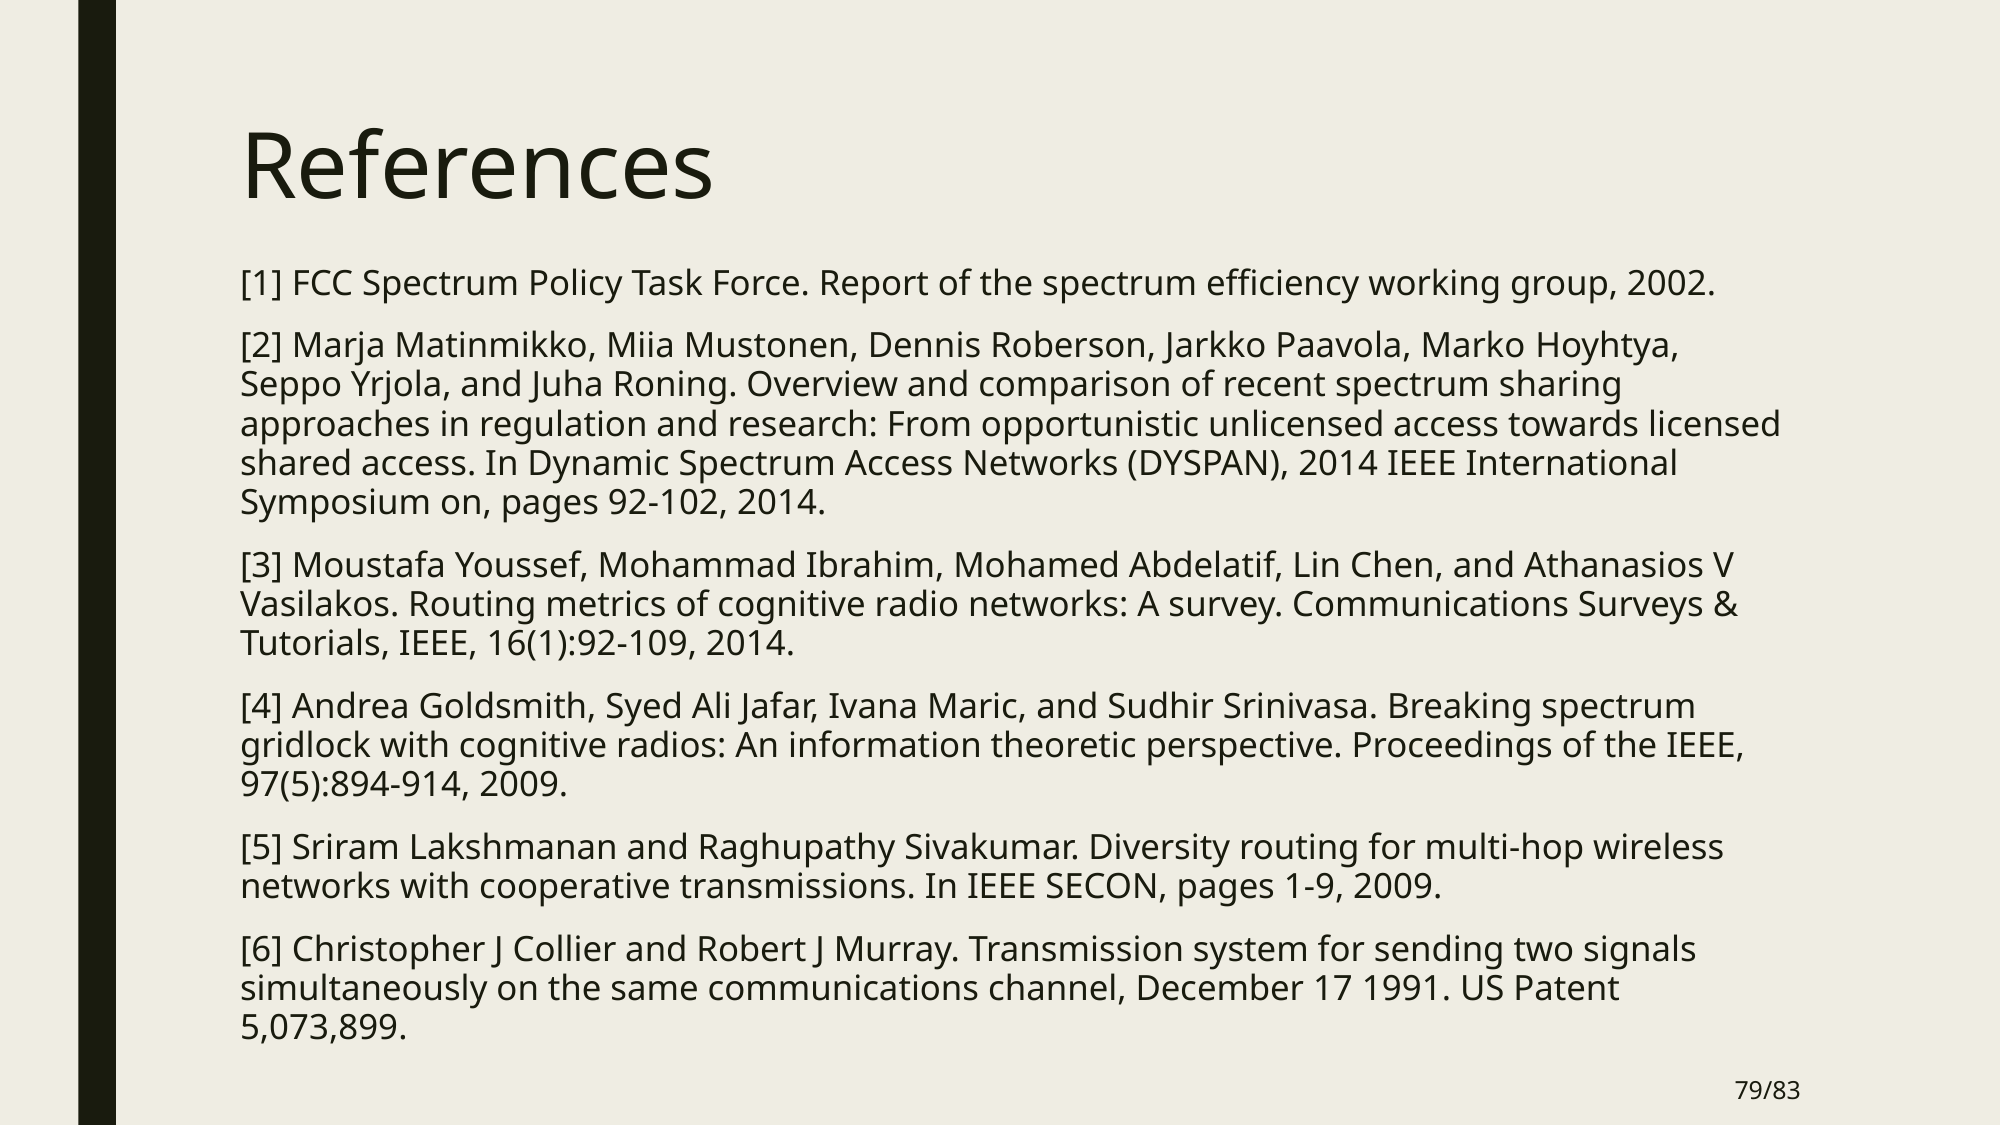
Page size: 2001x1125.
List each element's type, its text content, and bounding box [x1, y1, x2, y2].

title References [225, 112, 1800, 232]
list [1] FCC Spectrum Policy Task Force. Report of the spectrum efficiency working group, 2002. [2] Marja Matinmikko, Miia Mustonen, Dennis Roberson, Jarkko Paavola, Marko Hoyhtya, Seppo Yrjola, and Juha Roning. Overview and comparison of recent spectrum sharing approaches in regulation and research: From opportunistic unlicensed access towards licensed shared access. In Dynamic Spectrum Access Networks (DYSPAN), 2014 IEEE International Symposium on, pages 92-102, 2014. [3] Moustafa Youssef, Mohammad Ibrahim, Mohamed Abdelatif, Lin Chen, and Athanasios V Vasilakos. Routing metrics of cognitive radio networks: A survey. Communications Surveys & Tutorials, IEEE, 16(1):92-109, 2014. [4] Andrea Goldsmith, Syed Ali Jafar, Ivana Maric, and Sudhir Srinivasa. Breaking spectrum gridlock with cognitive radios: An information theoretic perspective. Proceedings of the IEEE, 97(5):894-914, 2009. [5] Sriram Lakshmanan and Raghupathy Sivakumar. Diversity routing for multi-hop wireless networks with cooperative transmissions. In IEEE SECON, pages 1-9, 2009. [6] Christopher J Collier and Robert J Murray. Transmission system for sending two signals simultaneously on the same communications channel, December 17 1991. US Patent 5,073,899. [225, 256, 1800, 1059]
slide_number 79/83 [1553, 1058, 1816, 1125]
